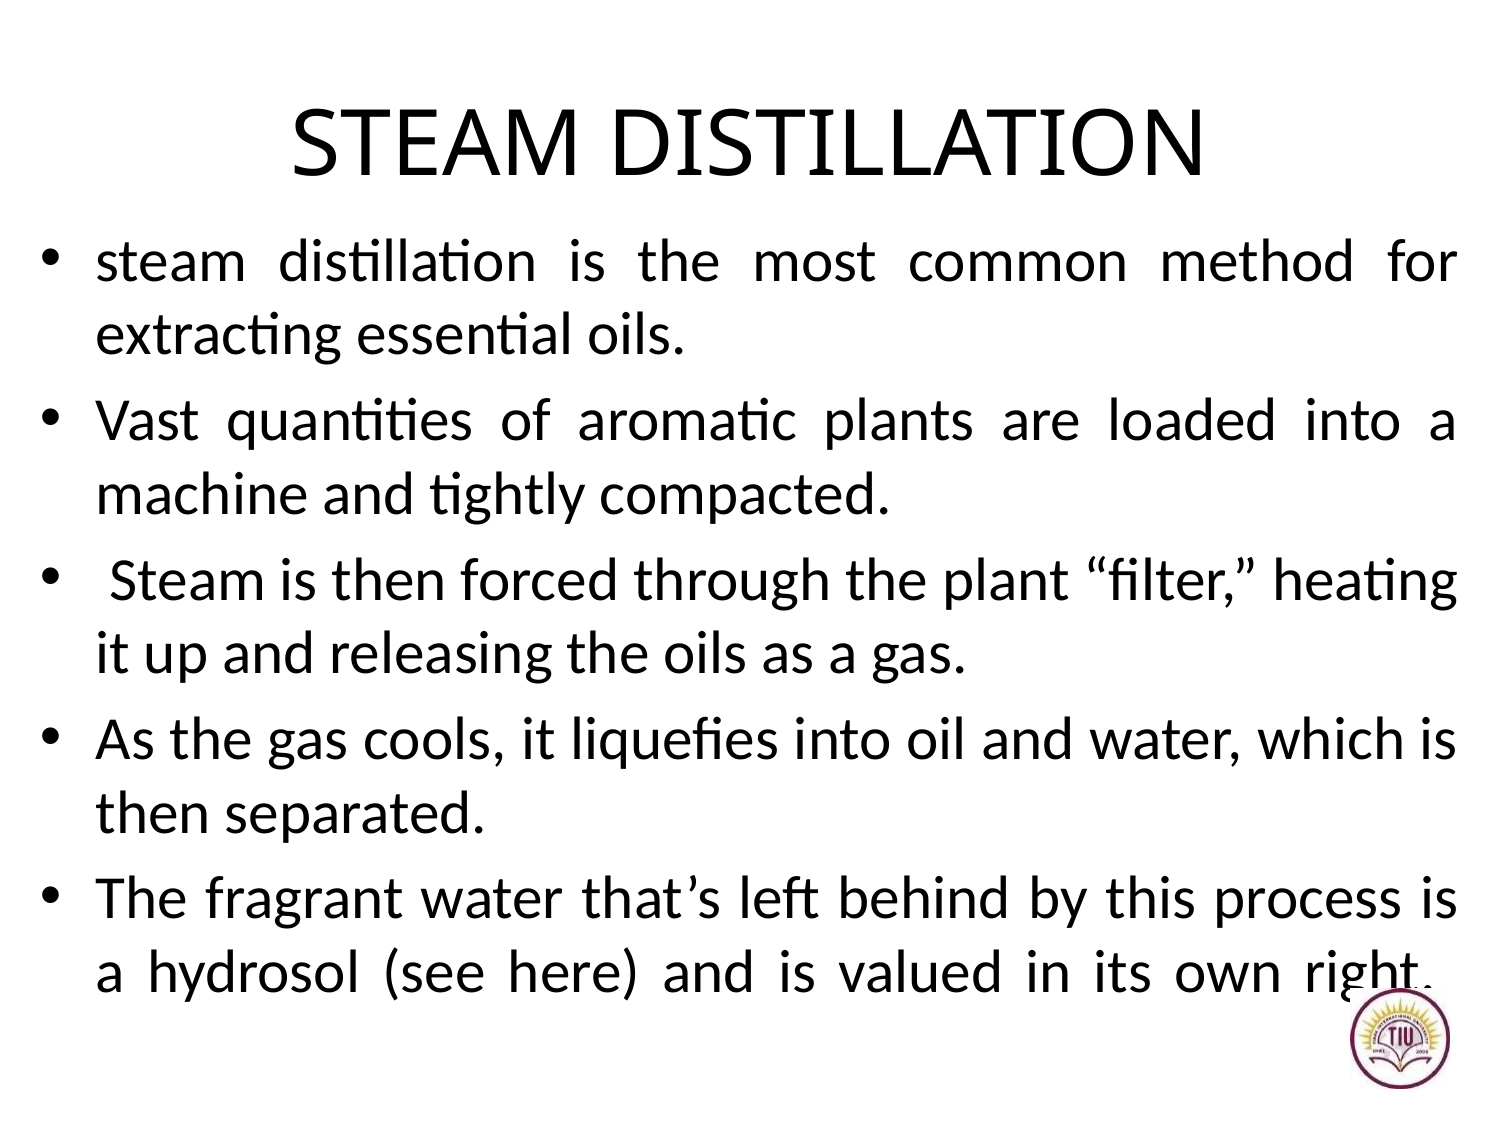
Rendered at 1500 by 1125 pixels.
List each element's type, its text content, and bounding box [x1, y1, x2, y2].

list steam distillation is the most common method for extracting essential oils. Vast quantities of aromatic plants are loaded into a machine and tightly compacted. Steam is then forced through the plant “filter,” heating it up and releasing the oils as a gas. As the gas cools, it liquefies into oil and water, which is then separated. The fragrant water that’s left behind by this process is a hydrosol (see here) and is valued in its own right. [24, 212, 1475, 1100]
title STEAM DISTILLATION [75, 45, 1425, 212]
text_box [1350, 988, 1450, 1089]
